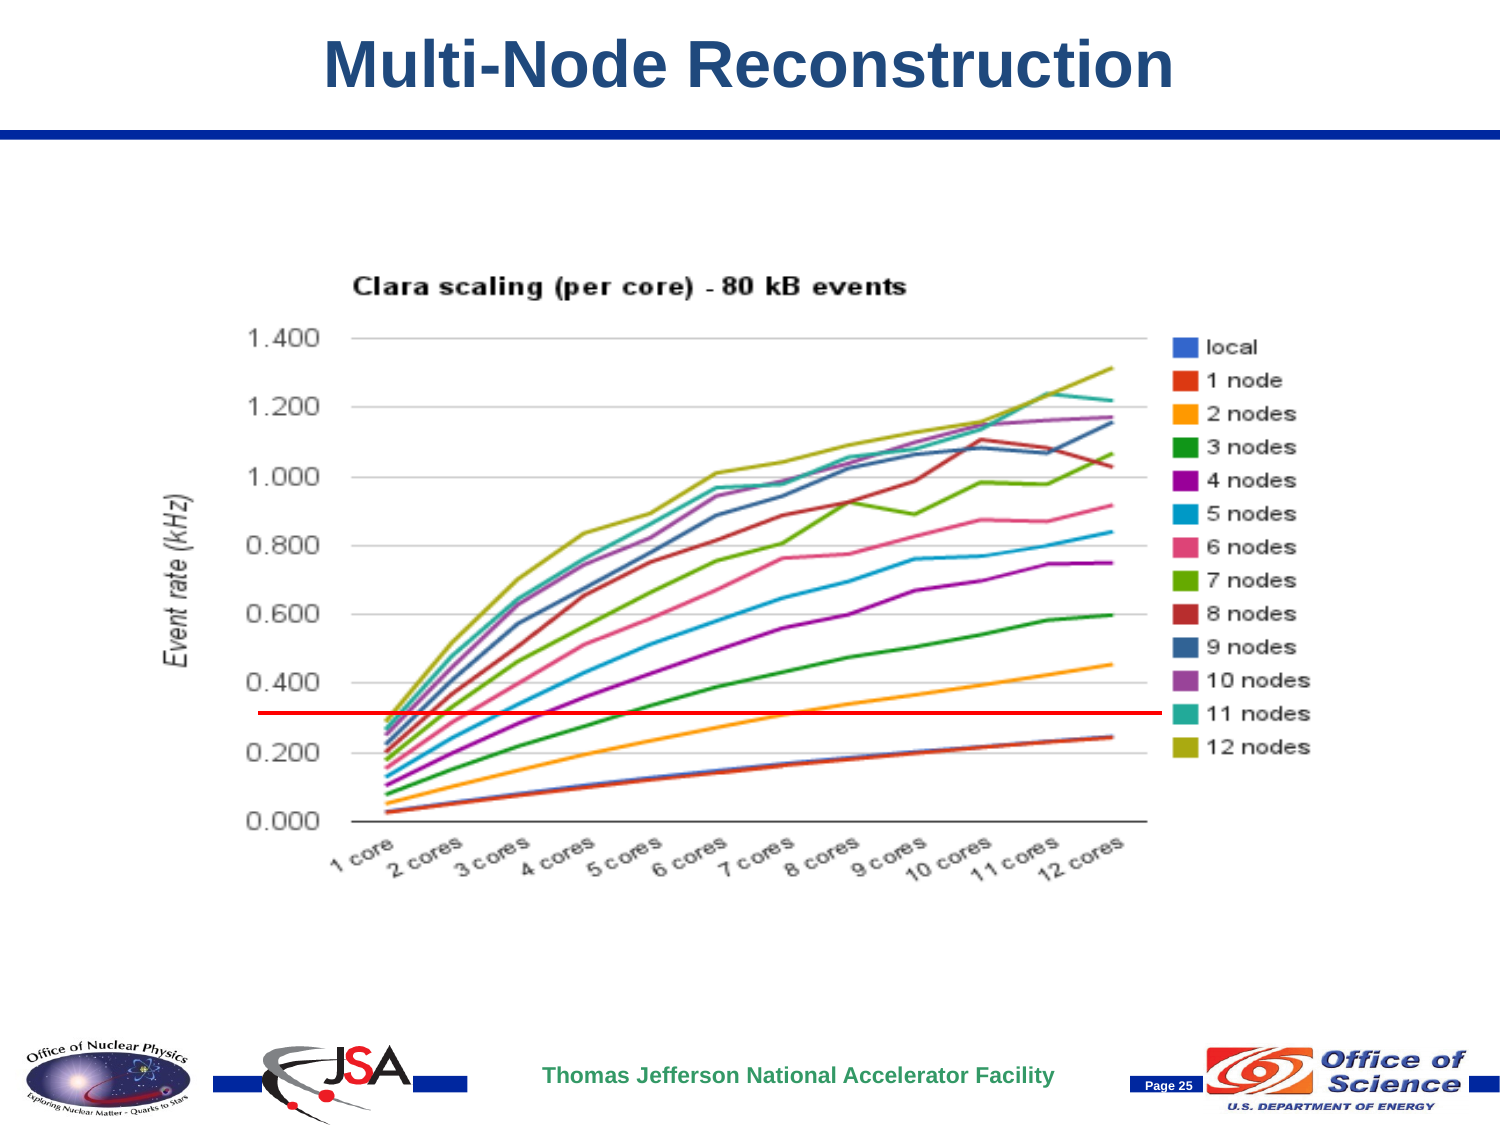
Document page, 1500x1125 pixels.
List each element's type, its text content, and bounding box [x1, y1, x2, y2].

picture [0, 1037, 213, 1125]
text_box [106, 188, 1394, 973]
picture [262, 1045, 413, 1125]
picture [1203, 1043, 1469, 1114]
title Multi-Node Reconstruction [0, 10, 1500, 116]
